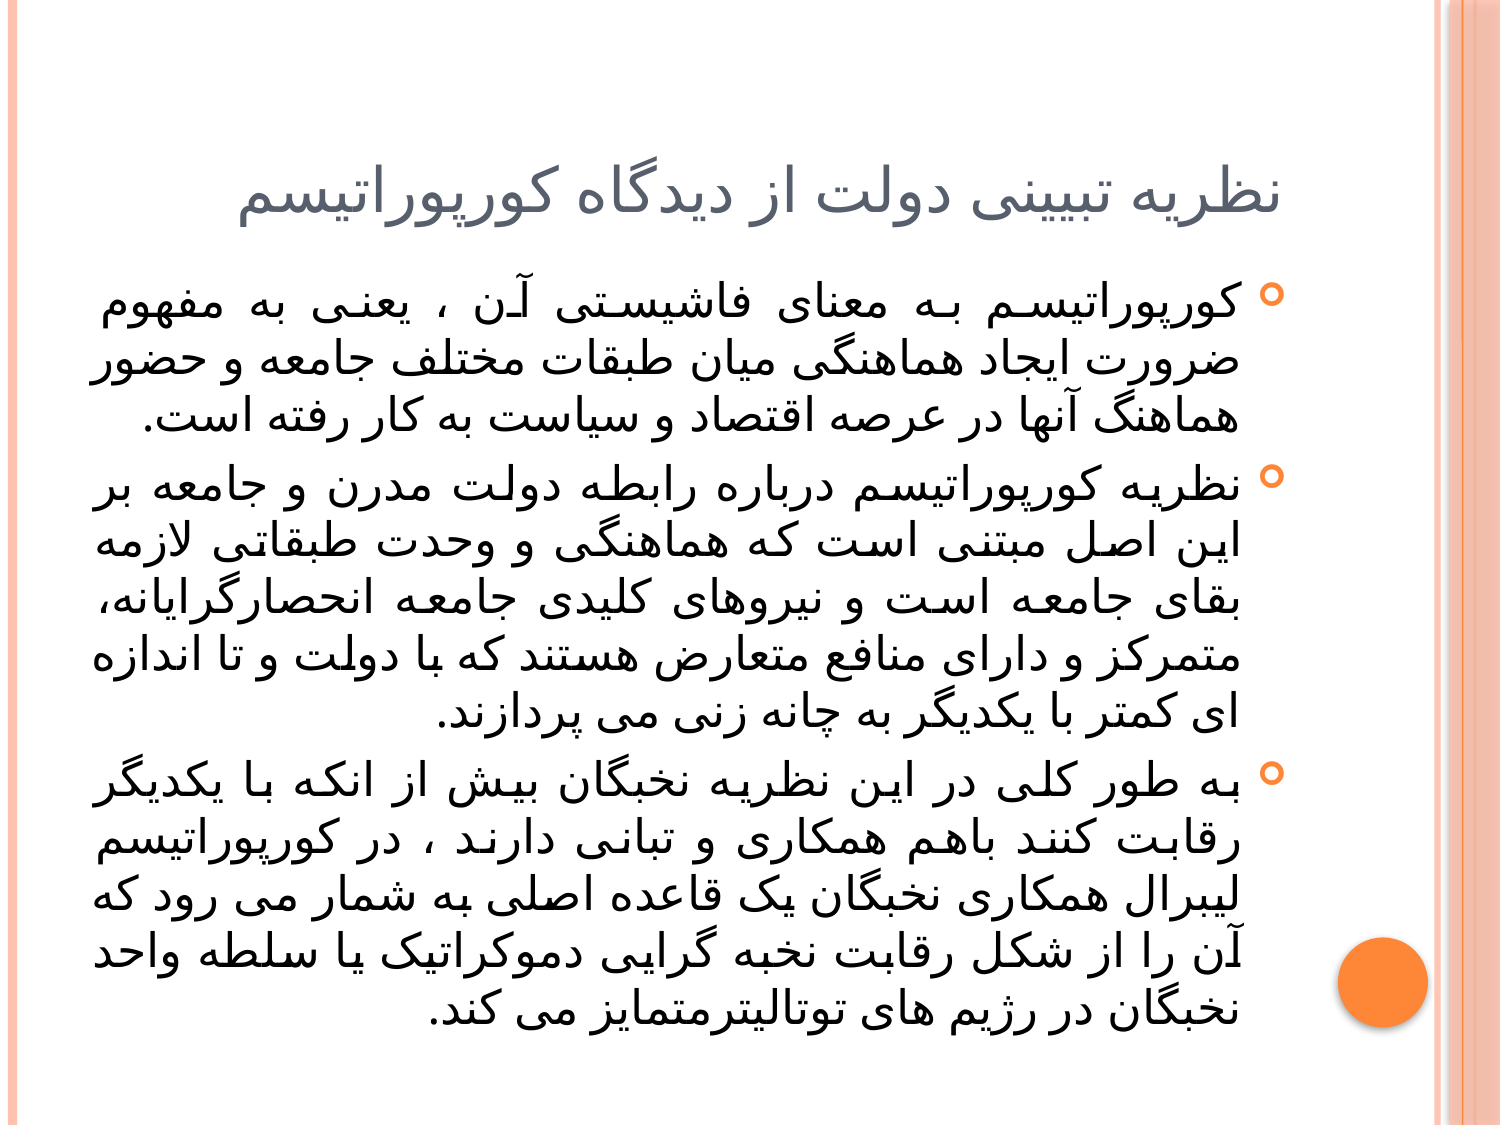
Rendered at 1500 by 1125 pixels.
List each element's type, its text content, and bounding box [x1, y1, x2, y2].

list کورپوراتیسم به معنای فاشیستی آن ، یعنی به مفهوم ضرورت ایجاد هماهنگی میان طبقات مختلف جامعه و حضور هماهنگ آنها در عرصه اقتصاد و سیاست به کار رفته است. نظریه کورپوراتیسم درباره رابطه دولت مدرن و جامعه بر این اصل مبتنی است که هماهنگی و وحدت طبقاتی لازمه بقای جامعه است و نیروهای کلیدی جامعه انحصارگرایانه، متمرکز و دارای منافع متعارض هستند که با دولت و تا اندازه ای کمتر با یکدیگر به چانه زنی می پردازند. به طور کلی در این نظریه نخبگان بیش از انکه با یکدیگر رقابت کنند باهم همکاری و تبانی دارند ، در کورپوراتیسم لیبرال همکاری نخبگان یک قاعده اصلی به شمار می رود که آن را از شکل رقابت نخبه گرایی دموکراتیک یا سلطه واحد نخبگان در رژیم های توتالیترمتمایز می کند. [75, 262, 1300, 1062]
title نظریه تبیینی دولت از دیدگاه کورپوراتیسم [75, 45, 1300, 233]
